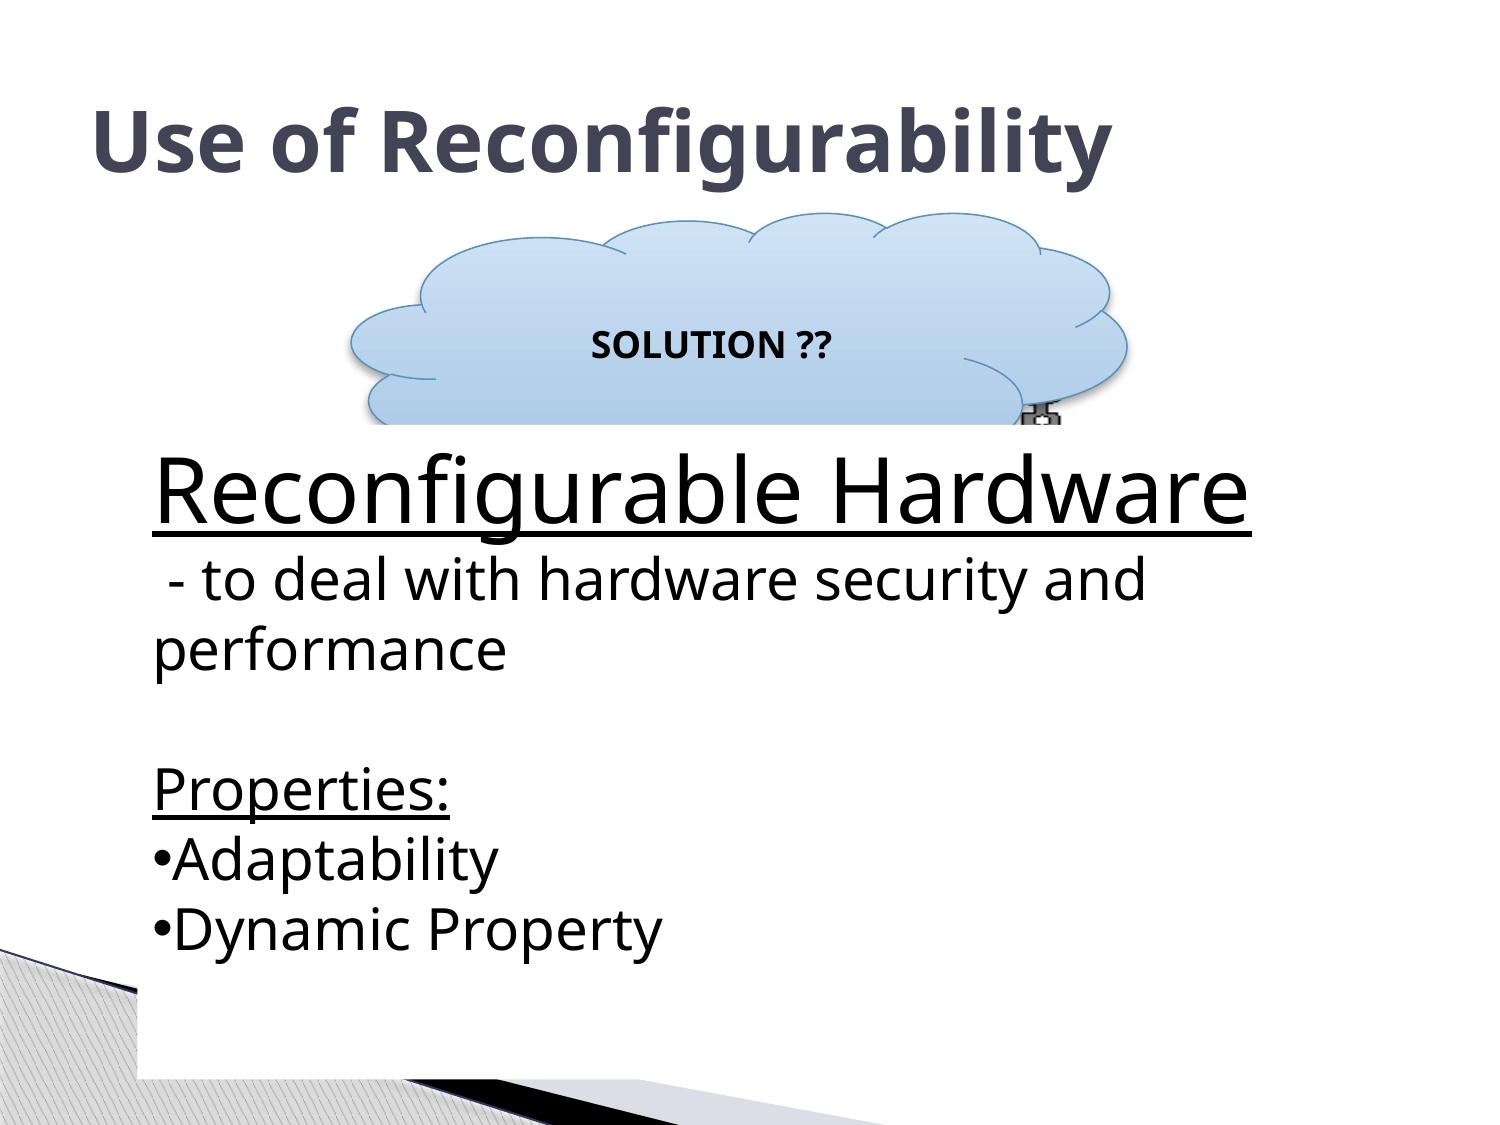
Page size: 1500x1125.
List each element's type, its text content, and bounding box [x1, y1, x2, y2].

text_box Reconfigurable Hardware - to deal with hardware security and performance Properties: Adaptability Dynamic Property [133, 420, 1379, 1084]
text_box SOLUTION ?? [467, 212, 1051, 249]
title Use of Reconfigurability [75, 45, 1425, 233]
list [187, 249, 1288, 993]
